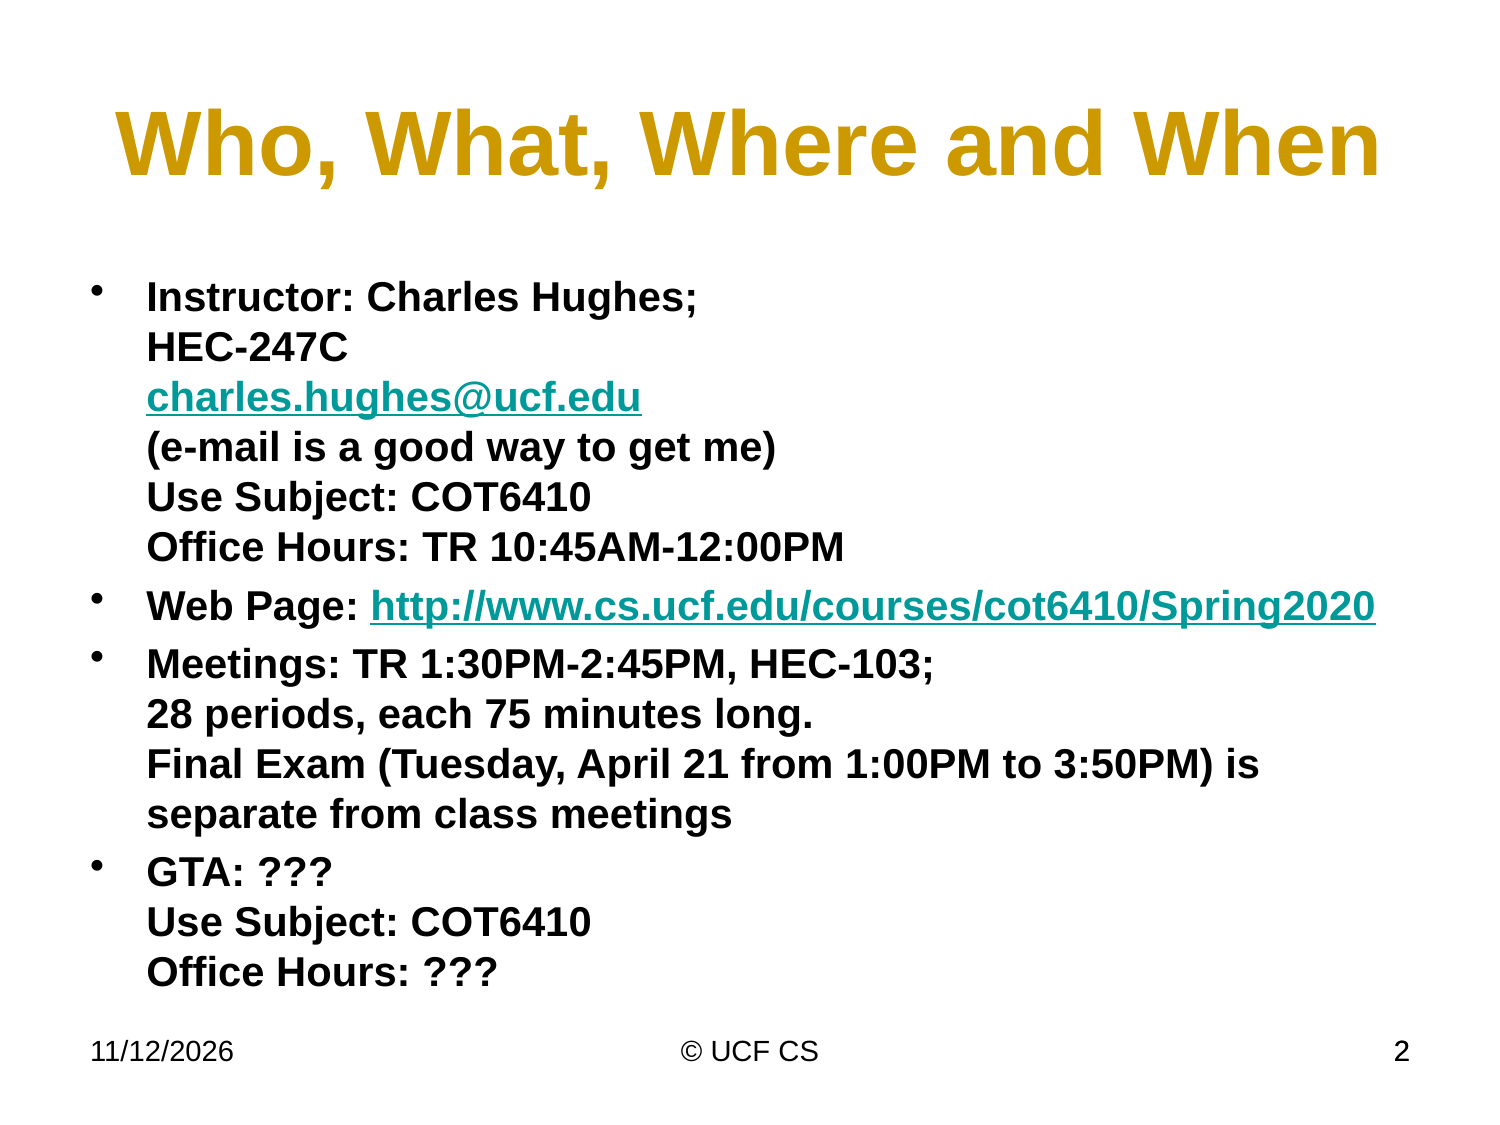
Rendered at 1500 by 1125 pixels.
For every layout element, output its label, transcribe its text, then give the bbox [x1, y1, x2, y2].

list Instructor: Charles Hughes; HEC-247C charles.hughes@ucf.edu (e-mail is a good way to get me) Use Subject: COT6410 Office Hours: TR 10:45AM-12:00PM Web Page: http://www.cs.ucf.edu/courses/cot6410/Spring2020 Meetings: TR 1:30PM-2:45PM, HEC-103; 28 periods, each 75 minutes long. Final Exam (Tuesday, April 21 from 1:00PM to 3:50PM) is separate from class meetings GTA: ??? Use Subject: COT6410 Office Hours: ??? [75, 262, 1425, 1005]
title Who, What, Where and When [75, 45, 1425, 233]
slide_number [74, 1024, 426, 1103]
footer © UCF CS [512, 1024, 988, 1103]
text_box 2 [1074, 1024, 1425, 1103]
